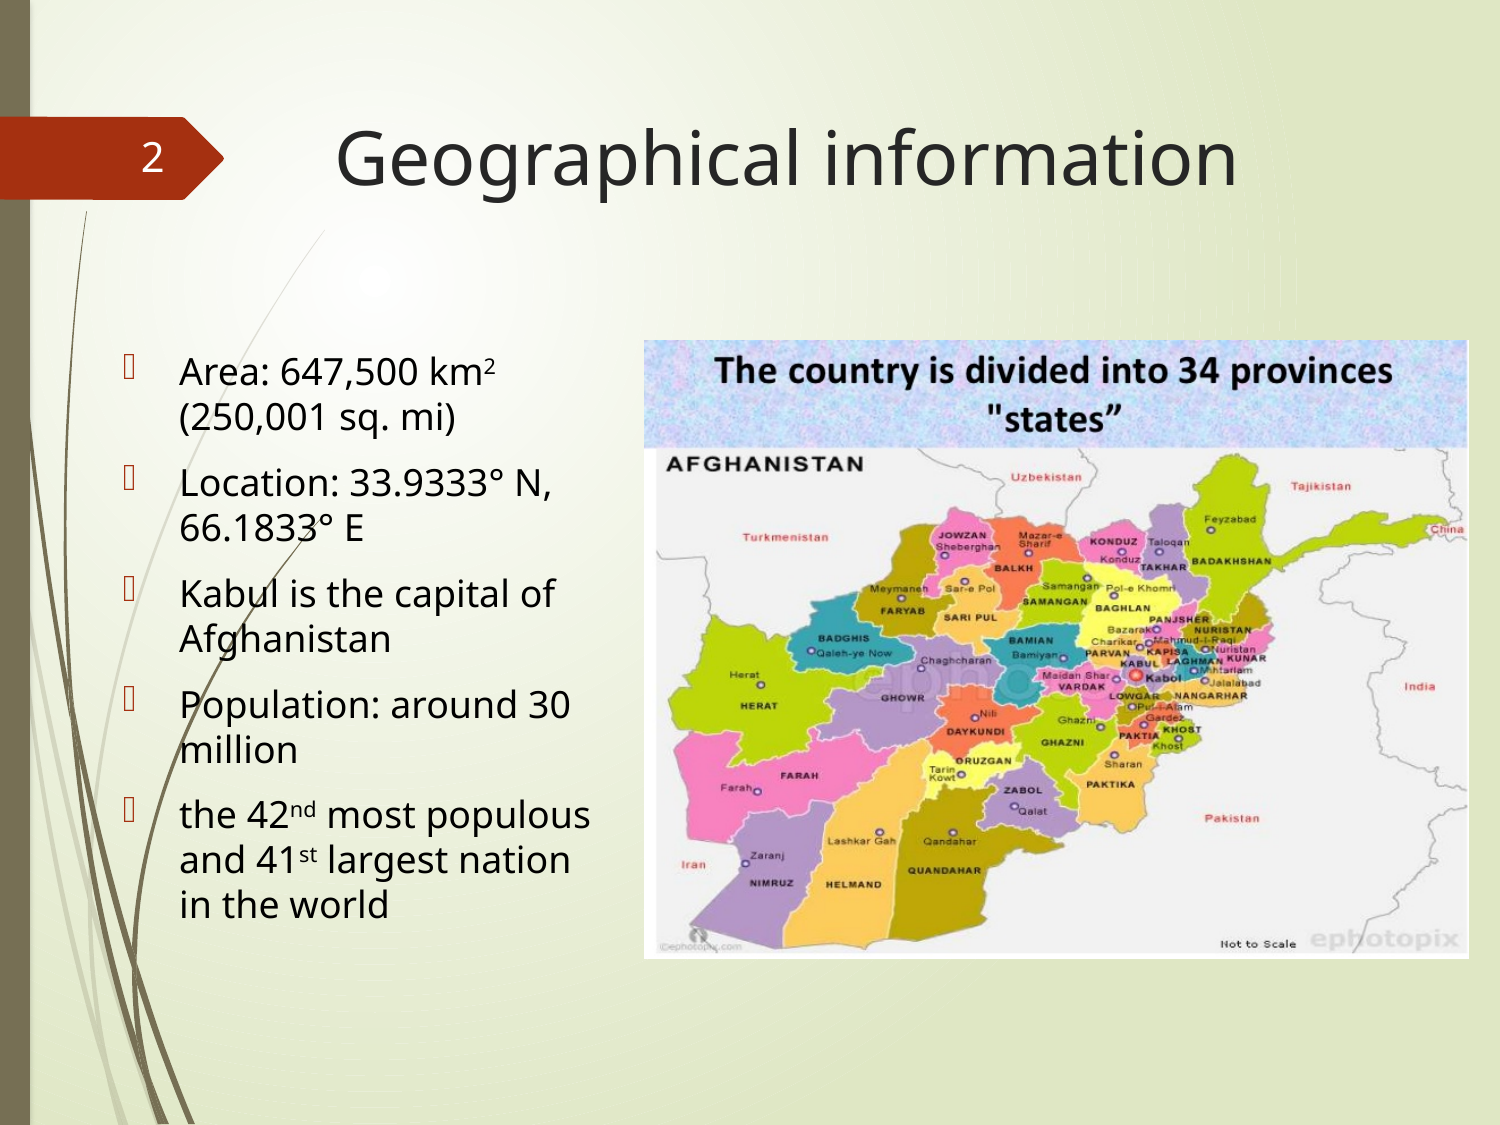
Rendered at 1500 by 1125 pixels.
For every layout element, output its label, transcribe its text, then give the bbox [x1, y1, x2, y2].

list Area: 647,500 km2 (250,001 sq. mi) Location: 33.9333° N, 66.1833° E Kabul is the capital of Afghanistan Population: around 30 million the 42nd most populous and 41st largest nation in the world [107, 340, 625, 959]
title Geographical information [319, 102, 1400, 313]
slide_number 2 [83, 129, 180, 190]
picture [644, 340, 1469, 959]
